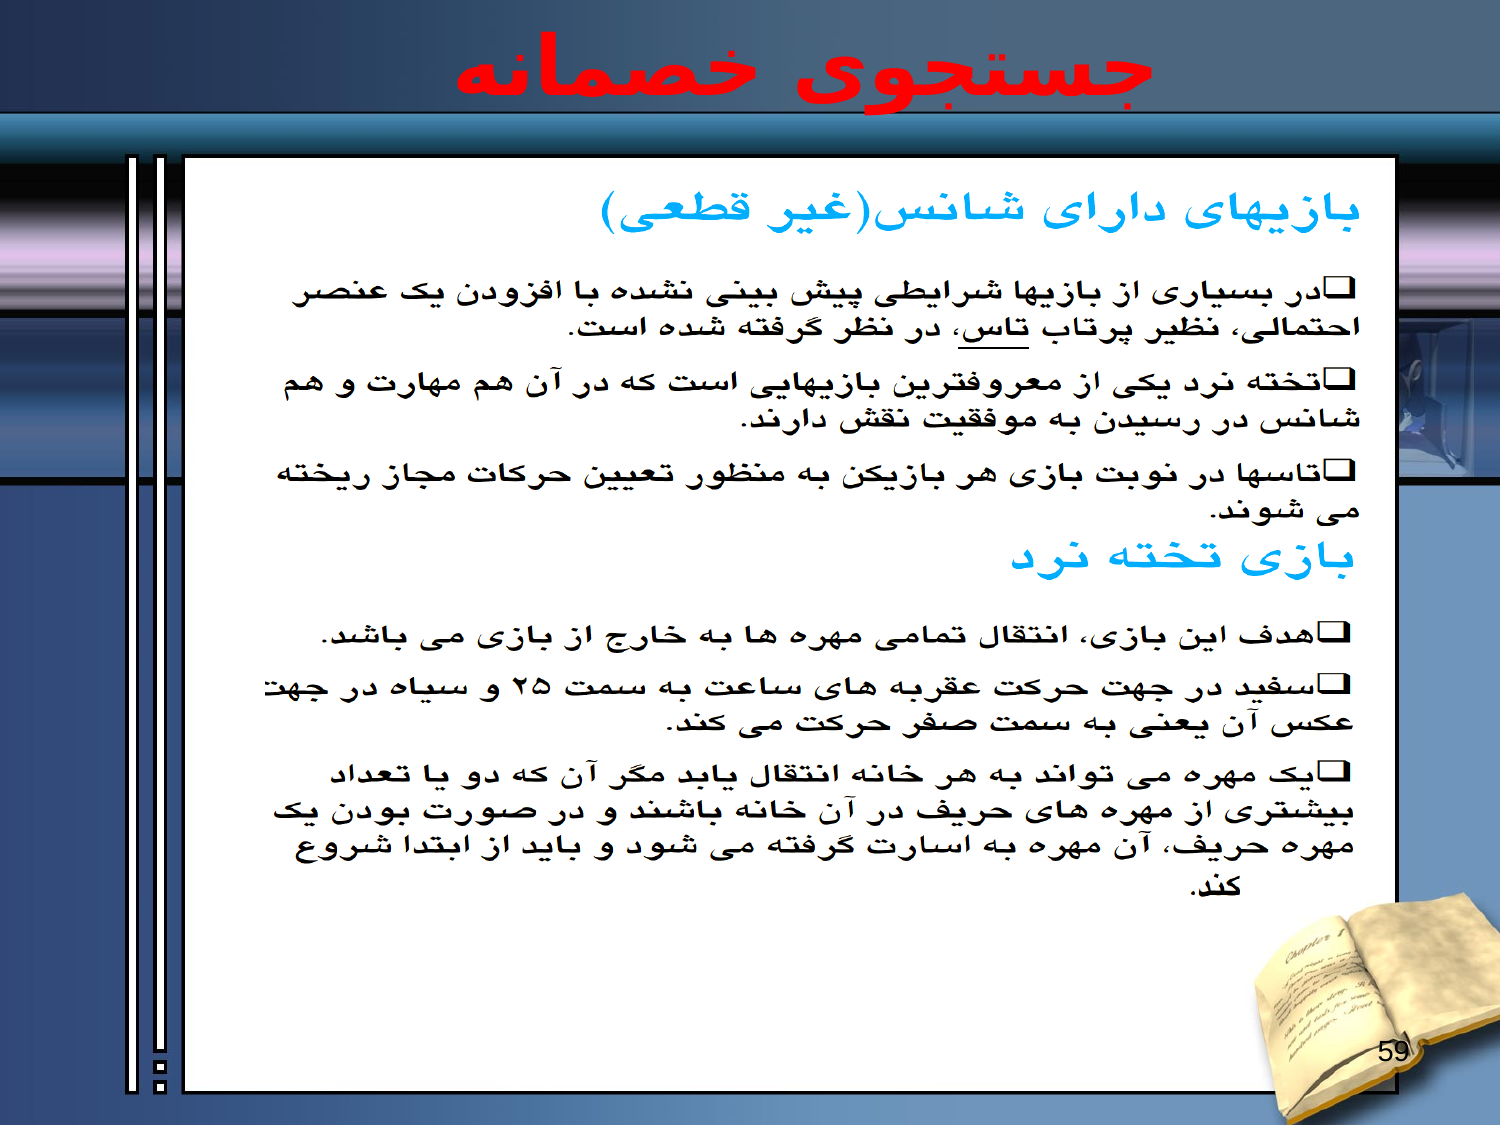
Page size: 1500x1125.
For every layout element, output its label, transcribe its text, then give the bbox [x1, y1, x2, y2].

picture [0, 0, 1500, 1125]
title جستجوی خصمانه [187, 0, 1426, 126]
slide_number 59 [1074, 1024, 1426, 1103]
